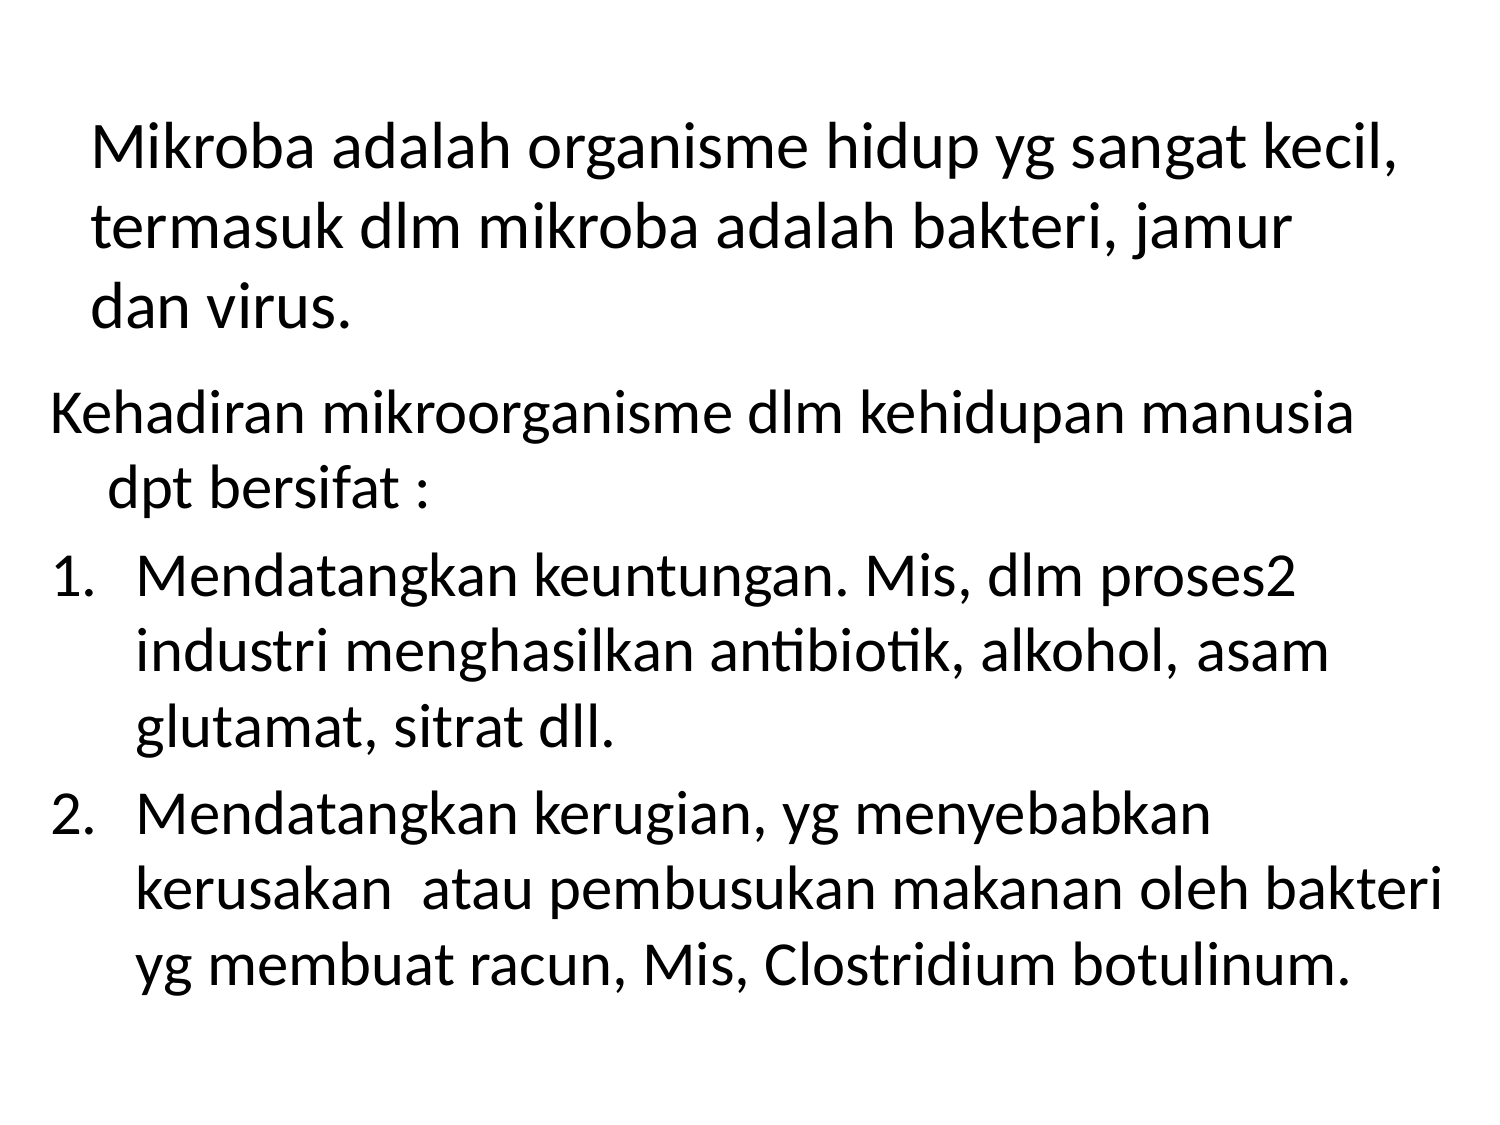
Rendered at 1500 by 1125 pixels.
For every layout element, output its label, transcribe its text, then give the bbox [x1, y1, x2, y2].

title Mikroba adalah organisme hidup yg sangat kecil, termasuk dlm mikroba adalah bakteri, jamur dan virus. [75, 45, 1425, 363]
list Kehadiran mikroorganisme dlm kehidupan manusia dpt bersifat : Mendatangkan keuntungan. Mis, dlm proses2 industri menghasilkan antibiotik, alkohol, asam glutamat, sitrat dll. Mendatangkan kerugian, yg menyebabkan kerusakan atau pembusukan makanan oleh bakteri yg membuat racun, Mis, Clostridium botulinum. [35, 363, 1461, 1032]
